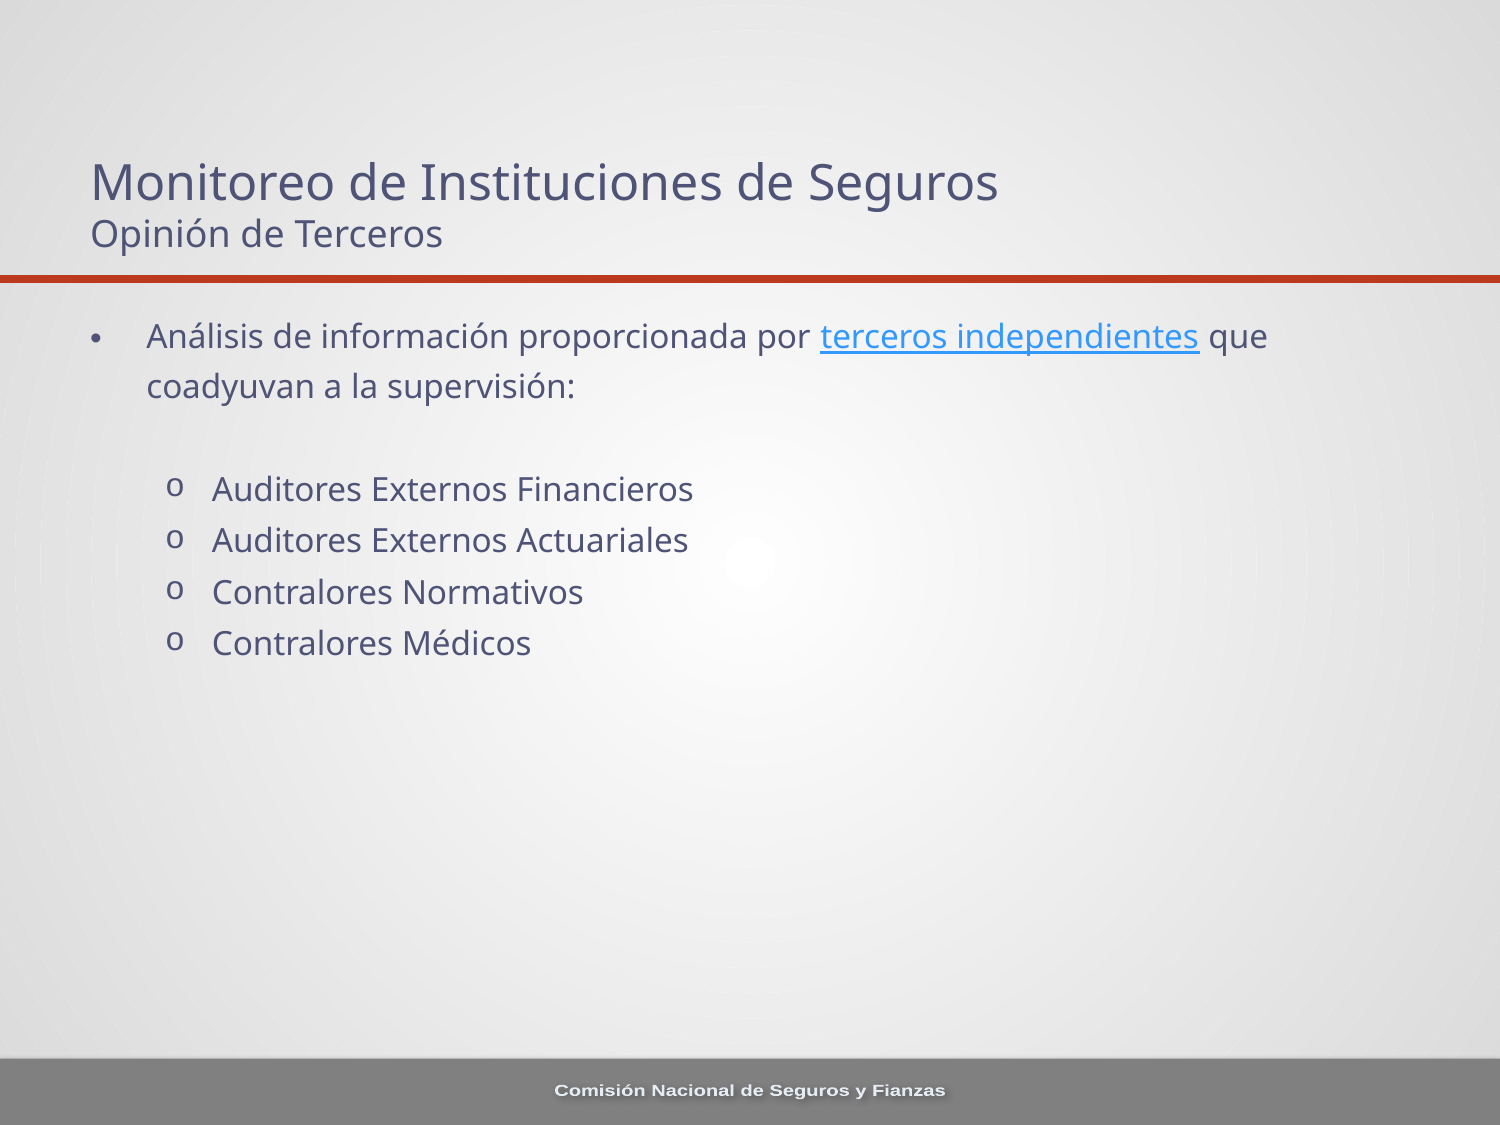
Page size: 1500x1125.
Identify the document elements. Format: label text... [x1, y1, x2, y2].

title Monitoreo de Instituciones de Seguros Opinión de Terceros [75, 30, 1425, 263]
list Análisis de información proporcionada por terceros independientes que coadyuvan a la supervisión: Auditores Externos Financieros Auditores Externos Actuariales Contralores Normativos Contralores Médicos [75, 302, 1425, 1047]
